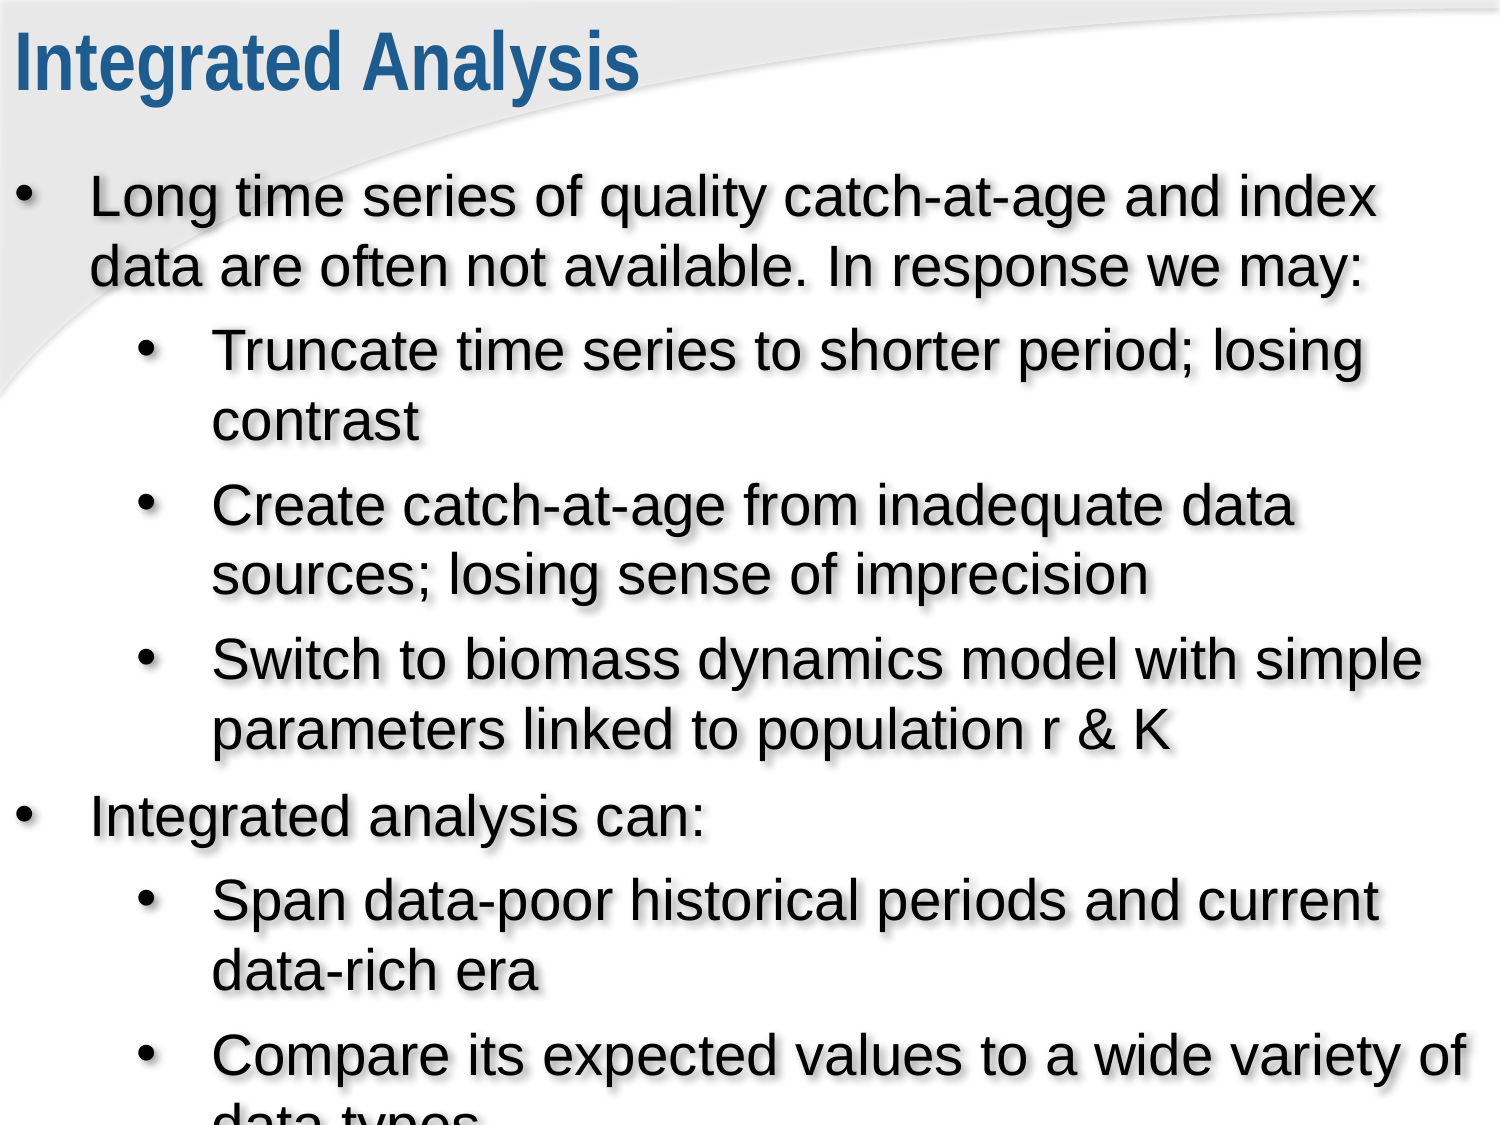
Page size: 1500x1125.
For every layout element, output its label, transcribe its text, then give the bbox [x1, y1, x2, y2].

text_box Integrated Analysis [0, 0, 1500, 111]
list Long time series of quality catch-at-age and index data are often not available. In response we may: Truncate time series to shorter period; losing contrast Create catch-at-age from inadequate data sources; losing sense of imprecision Switch to biomass dynamics model with simple parameters linked to population r & K Integrated analysis can: Span data-poor historical periods and current data-rich era Compare its expected values to a wide variety of data types Link to population dynamics through spawner-recruitment [0, 149, 1500, 1040]
